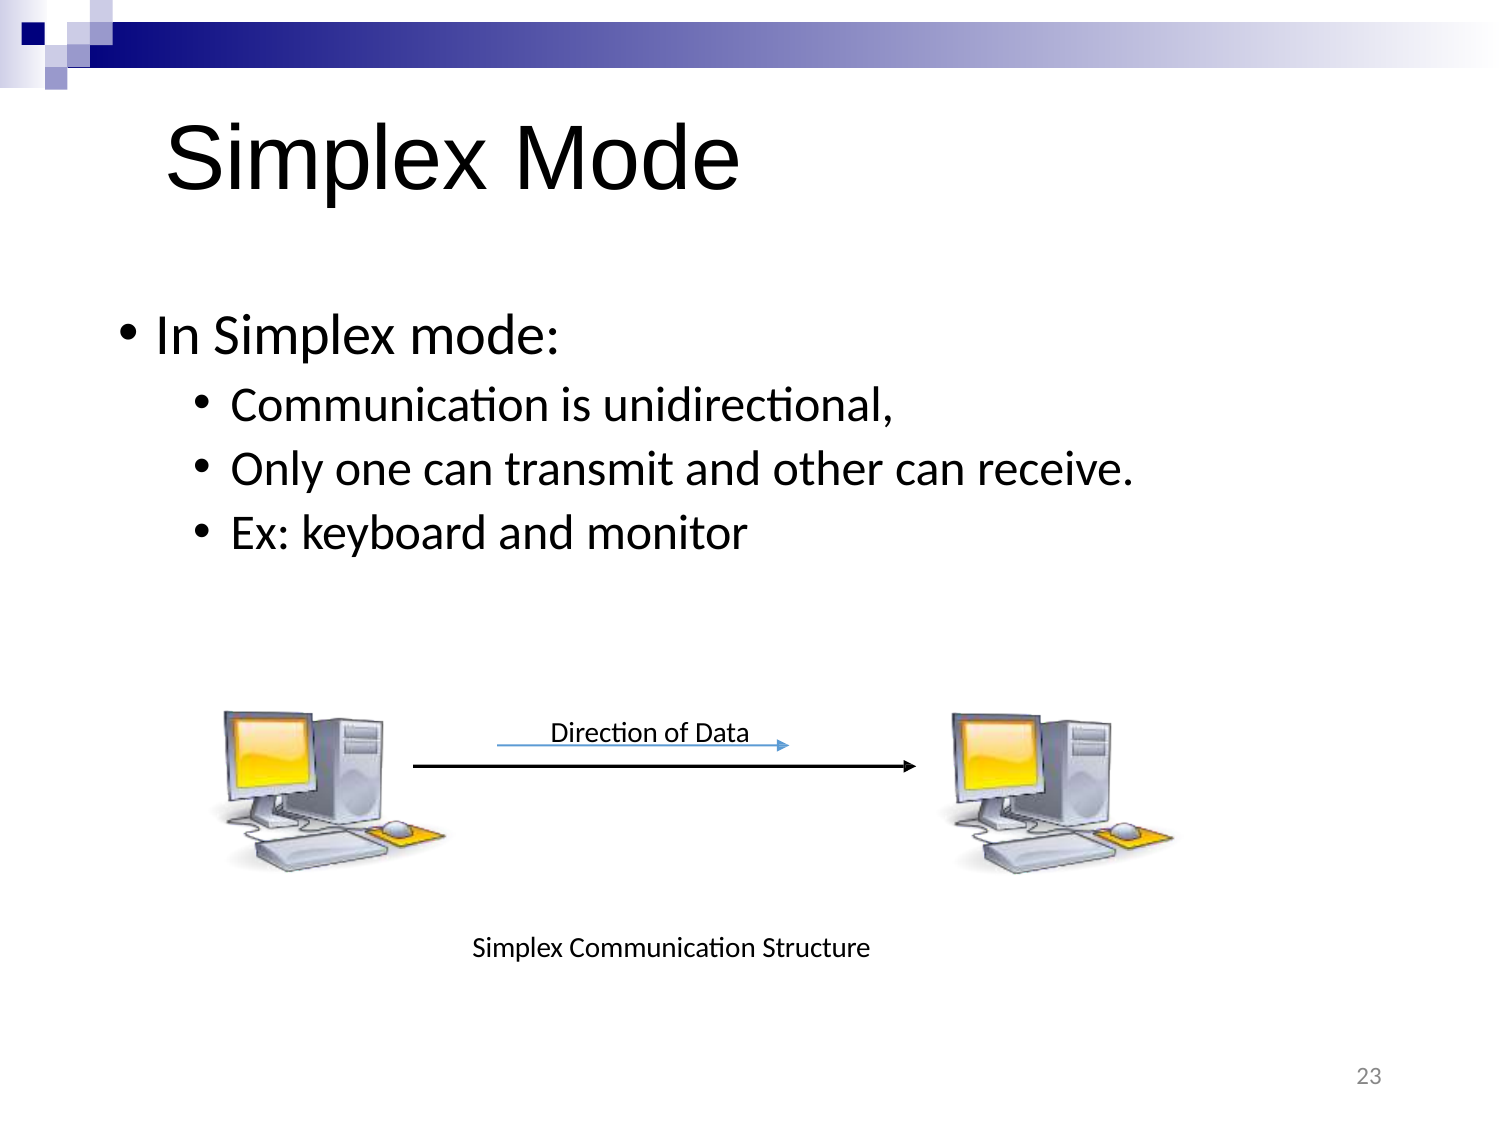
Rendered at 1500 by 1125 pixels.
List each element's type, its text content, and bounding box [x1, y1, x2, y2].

text_box Simplex Communication Structure [470, 925, 878, 963]
picture [936, 712, 1184, 876]
title Simplex Mode [162, 56, 944, 247]
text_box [208, 710, 917, 874]
text_box In Simplex mode: Communication is unidirectional, Only one can transmit and other can receive. Ex: keyboard and monitor [116, 288, 1143, 560]
slide_number 23 [1349, 436, 1389, 1090]
